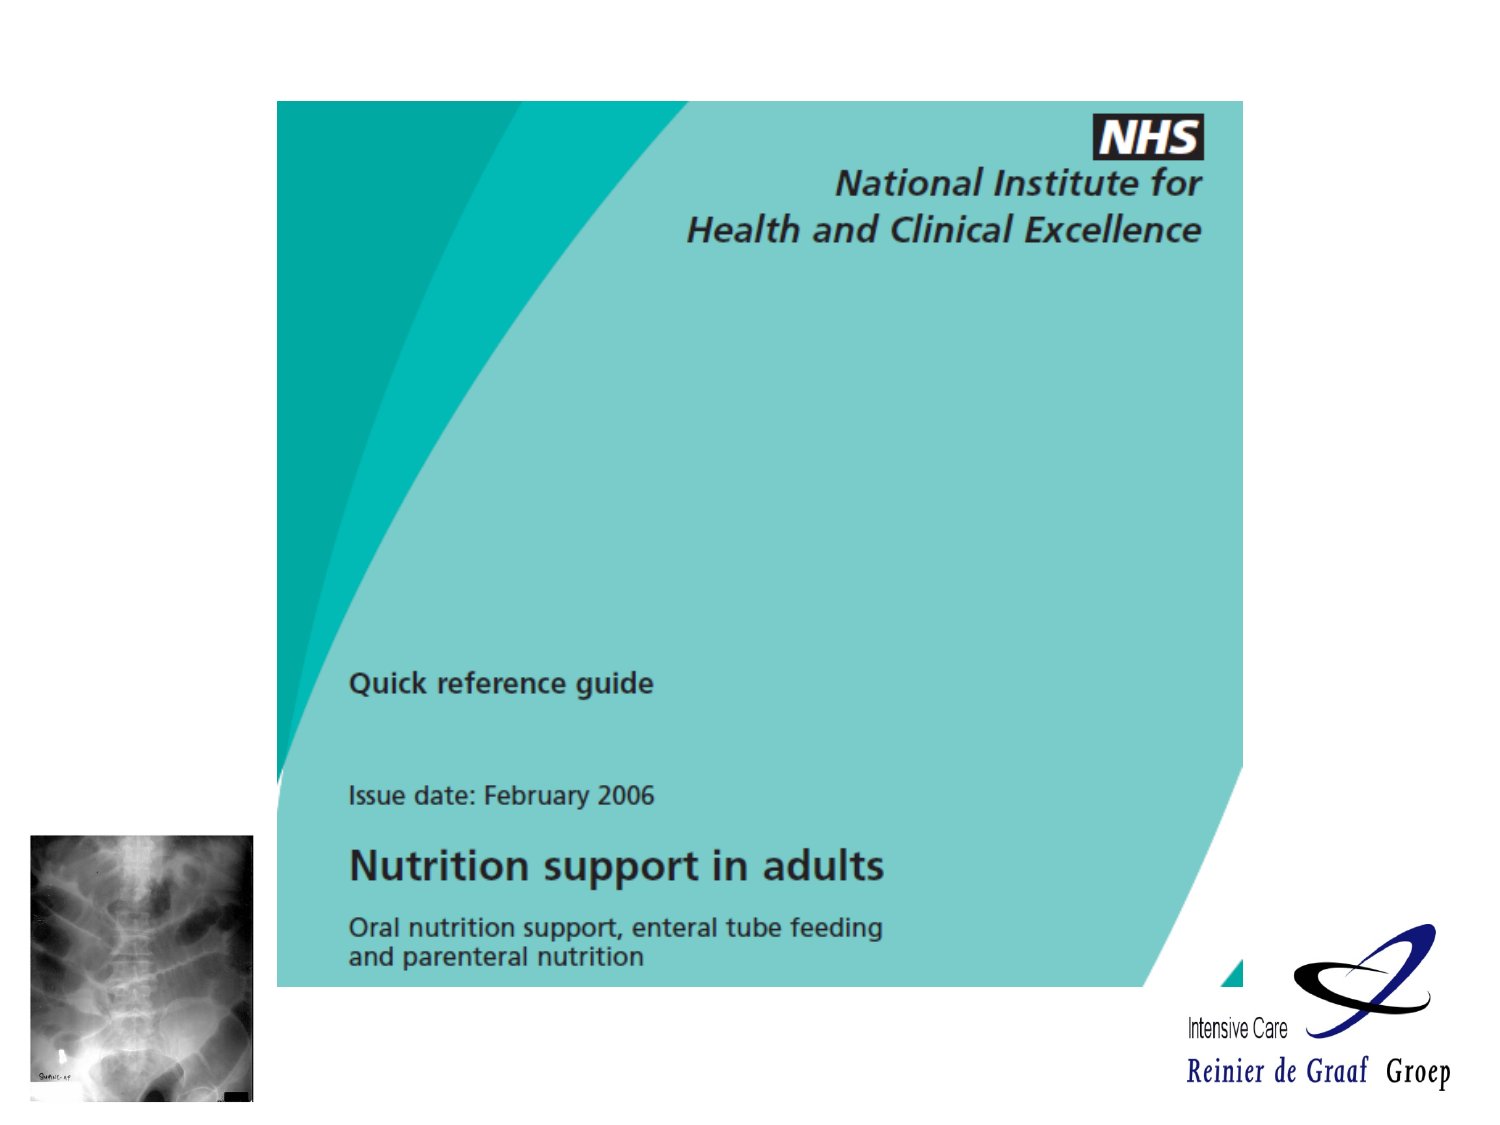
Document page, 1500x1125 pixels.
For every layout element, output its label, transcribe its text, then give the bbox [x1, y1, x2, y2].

picture [29, 833, 255, 1104]
title Voedingstherapie [112, 99, 1388, 288]
picture [277, 101, 1450, 1091]
